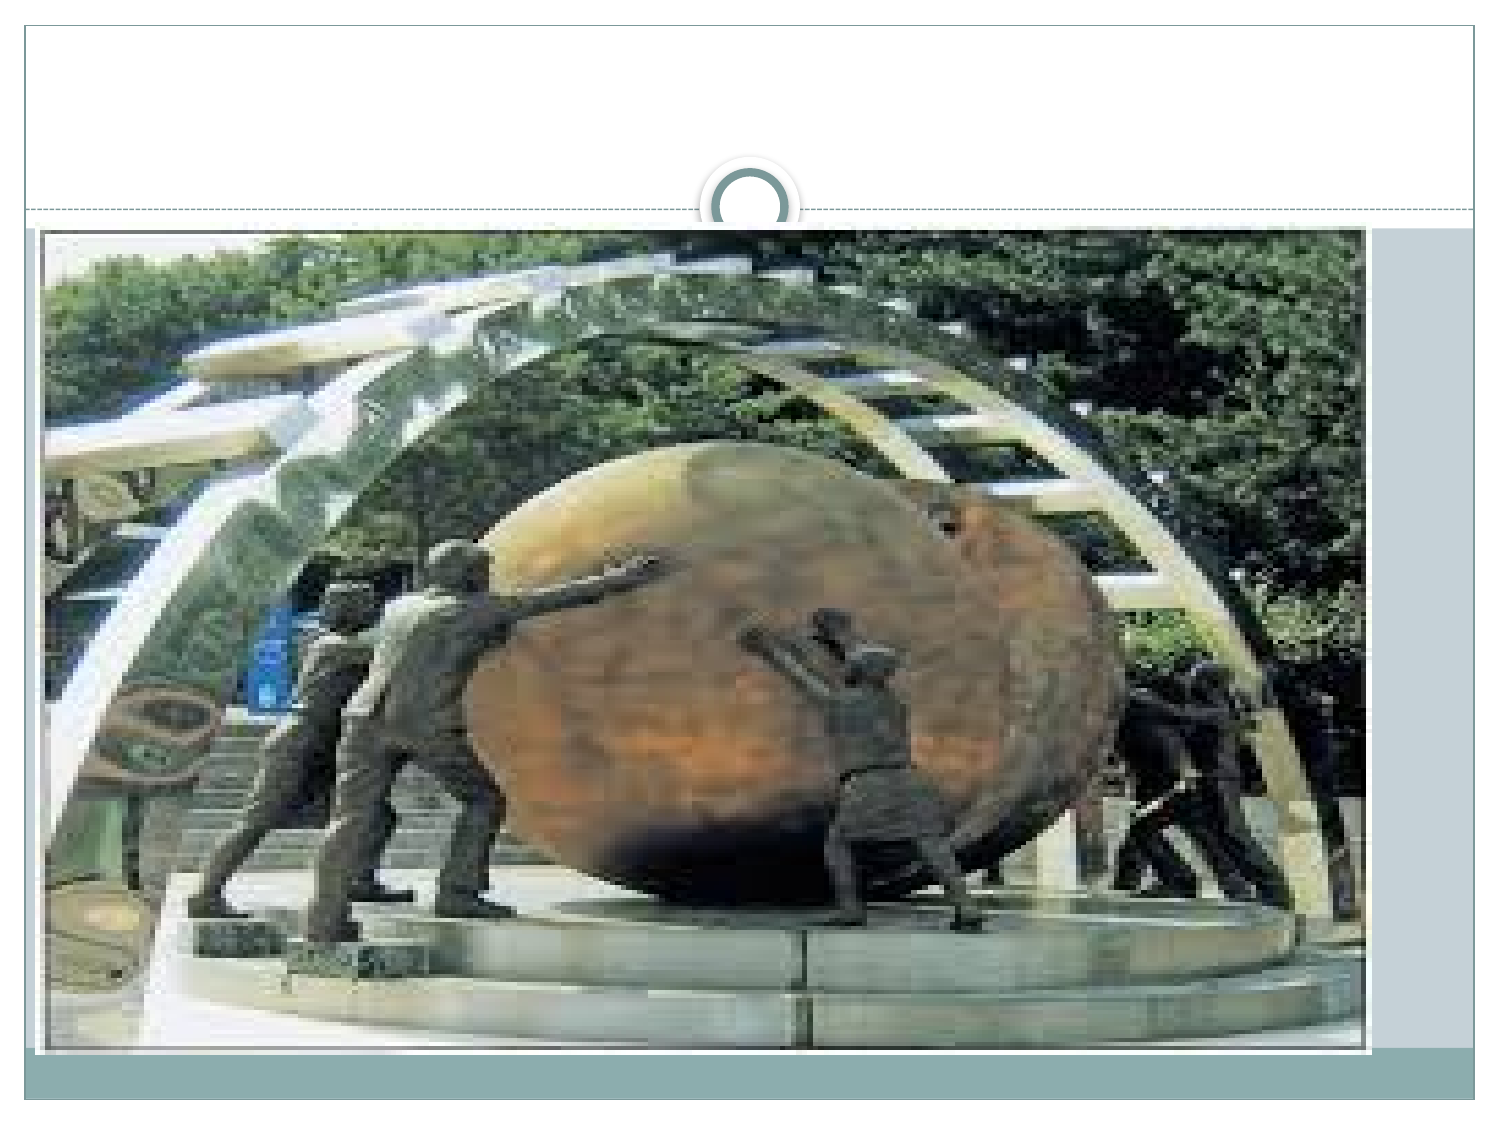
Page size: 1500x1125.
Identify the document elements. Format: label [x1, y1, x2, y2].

list [34, 222, 1372, 1055]
